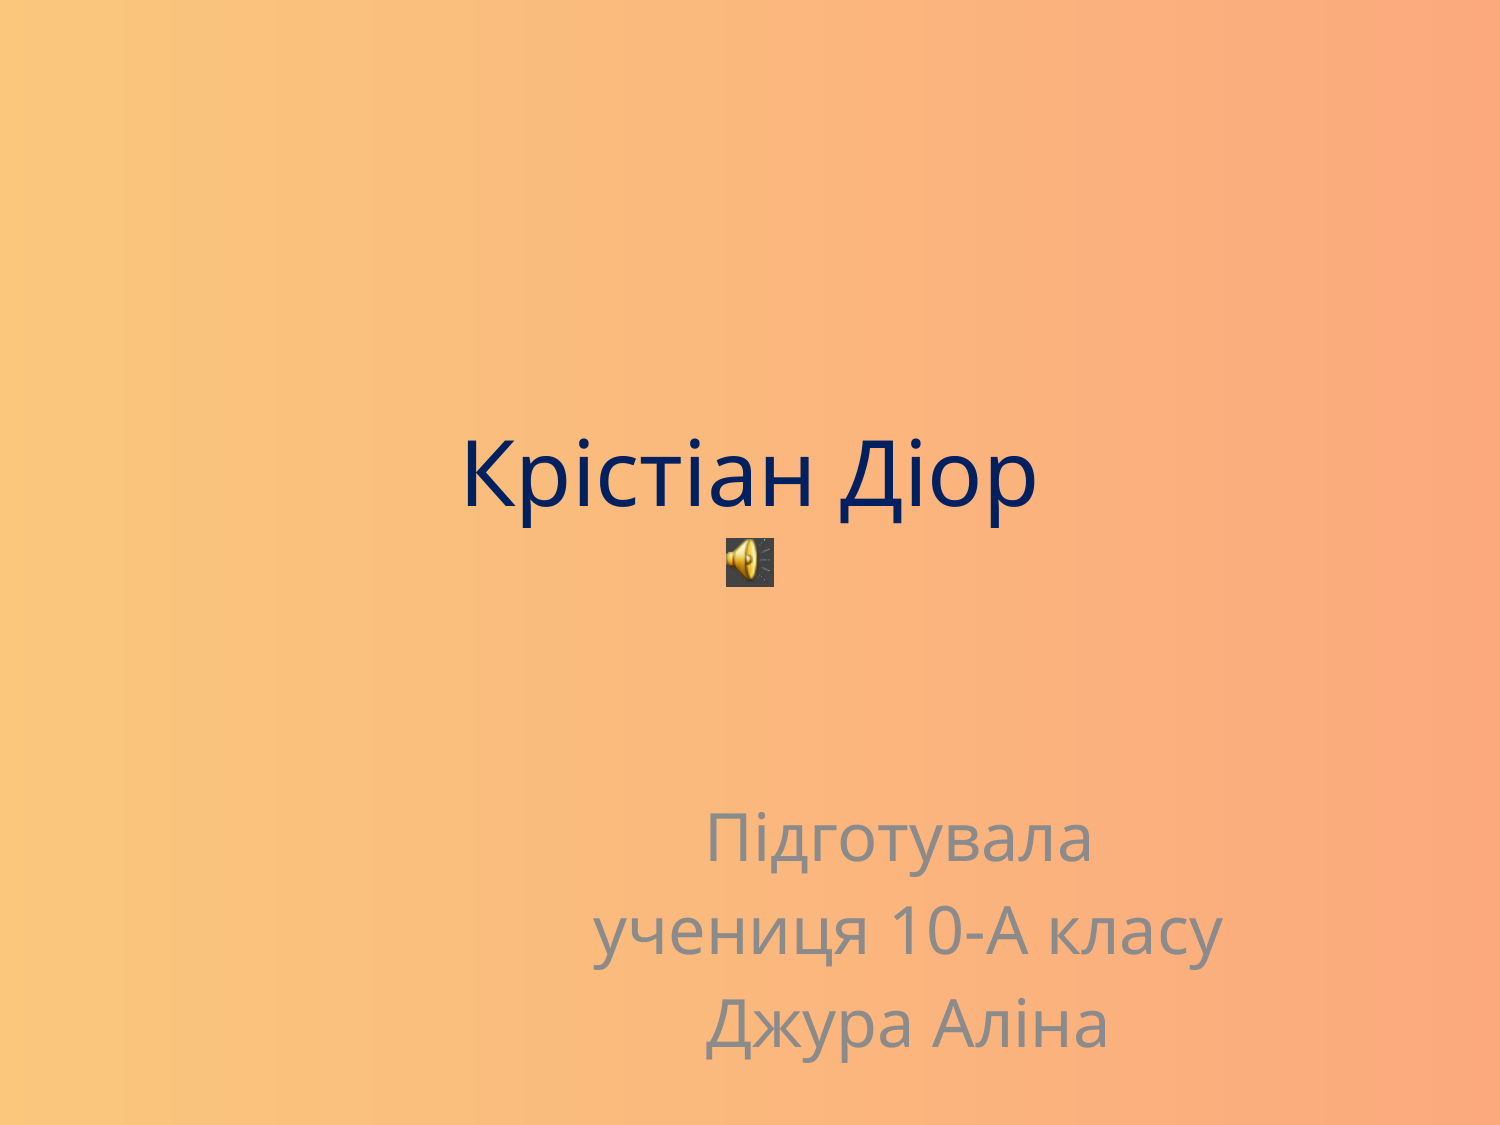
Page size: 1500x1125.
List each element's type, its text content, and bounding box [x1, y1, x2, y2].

subtitle Підготувала учениця 10-А класу Джура Аліна [383, 786, 1434, 1075]
picture [724, 537, 776, 588]
title Крістіан Діор [112, 349, 1388, 591]
